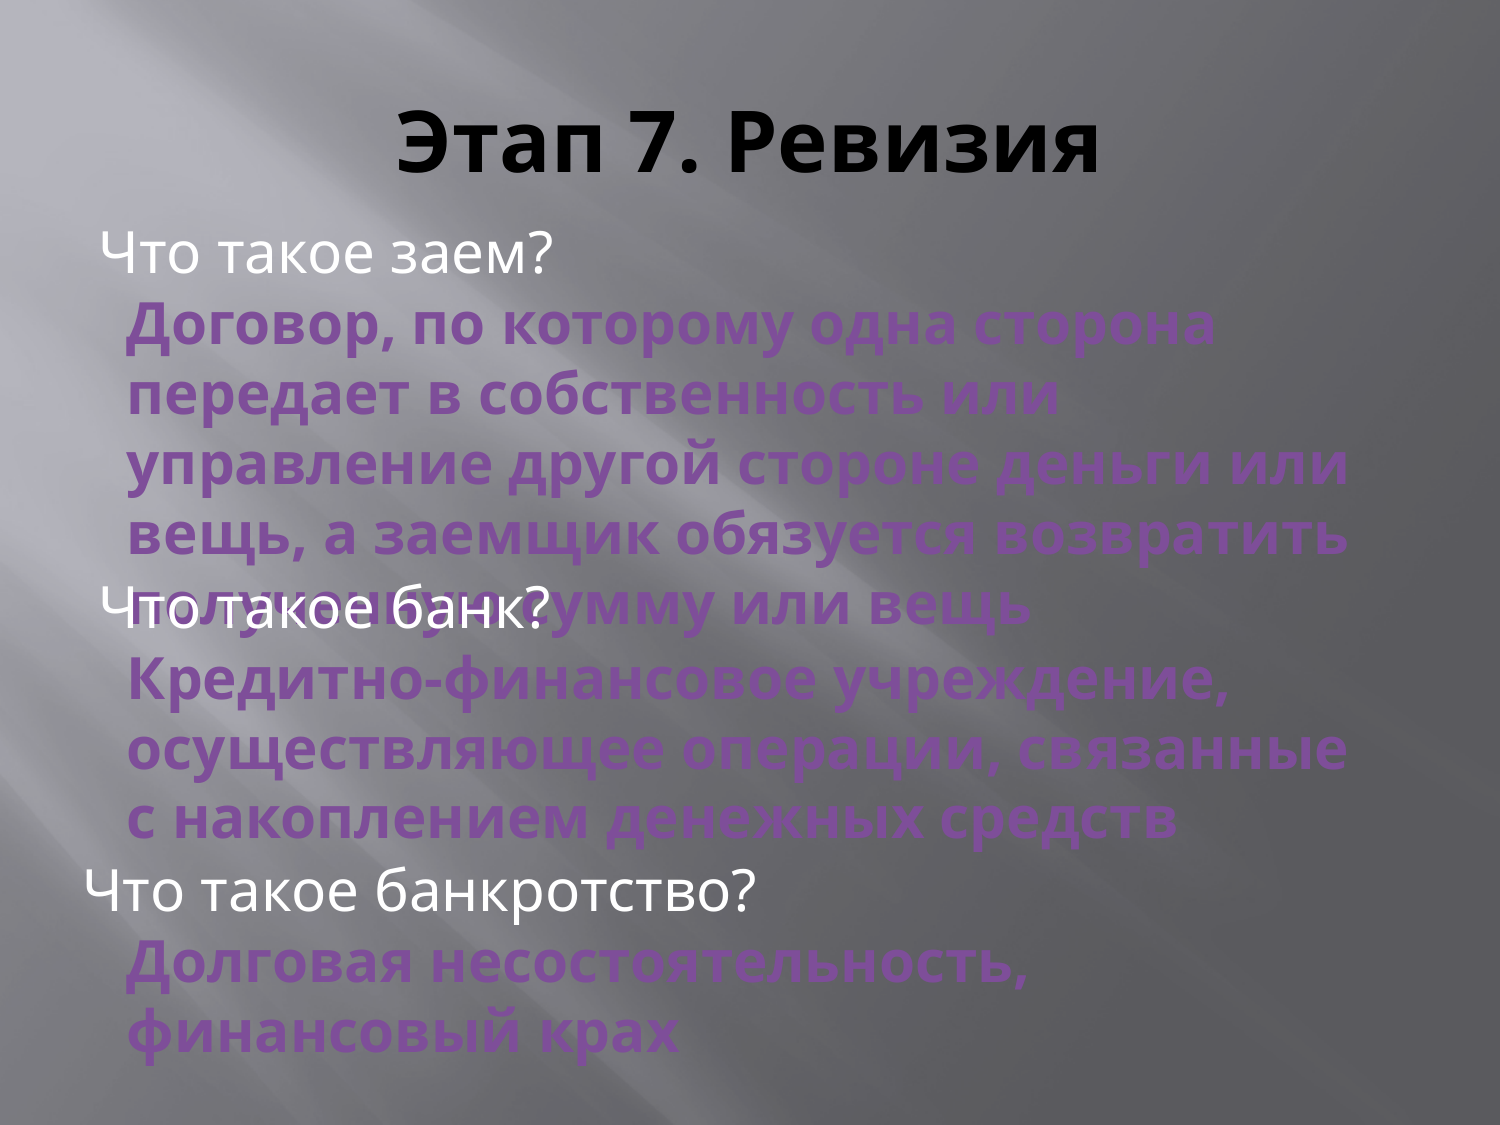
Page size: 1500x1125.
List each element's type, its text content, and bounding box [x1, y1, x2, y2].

title Этап 7. Ревизия [75, 45, 1425, 233]
text_box Кредитно-финансовое учреждение, осуществляющее операции, связанные с накоплением денежных средств [112, 633, 1400, 859]
text_box Договор, по которому одна сторона передает в собственность или управление другой стороне деньги или вещь, а заемщик обязуется возвратить полученную сумму или вещь [112, 278, 1424, 644]
text_box Что такое банкротство? [67, 846, 788, 931]
text_box Долговая несостоятельность, финансовый крах [112, 916, 1388, 1072]
text_box Что такое банк? [83, 562, 581, 648]
text_box Что такое заем? [83, 208, 584, 293]
